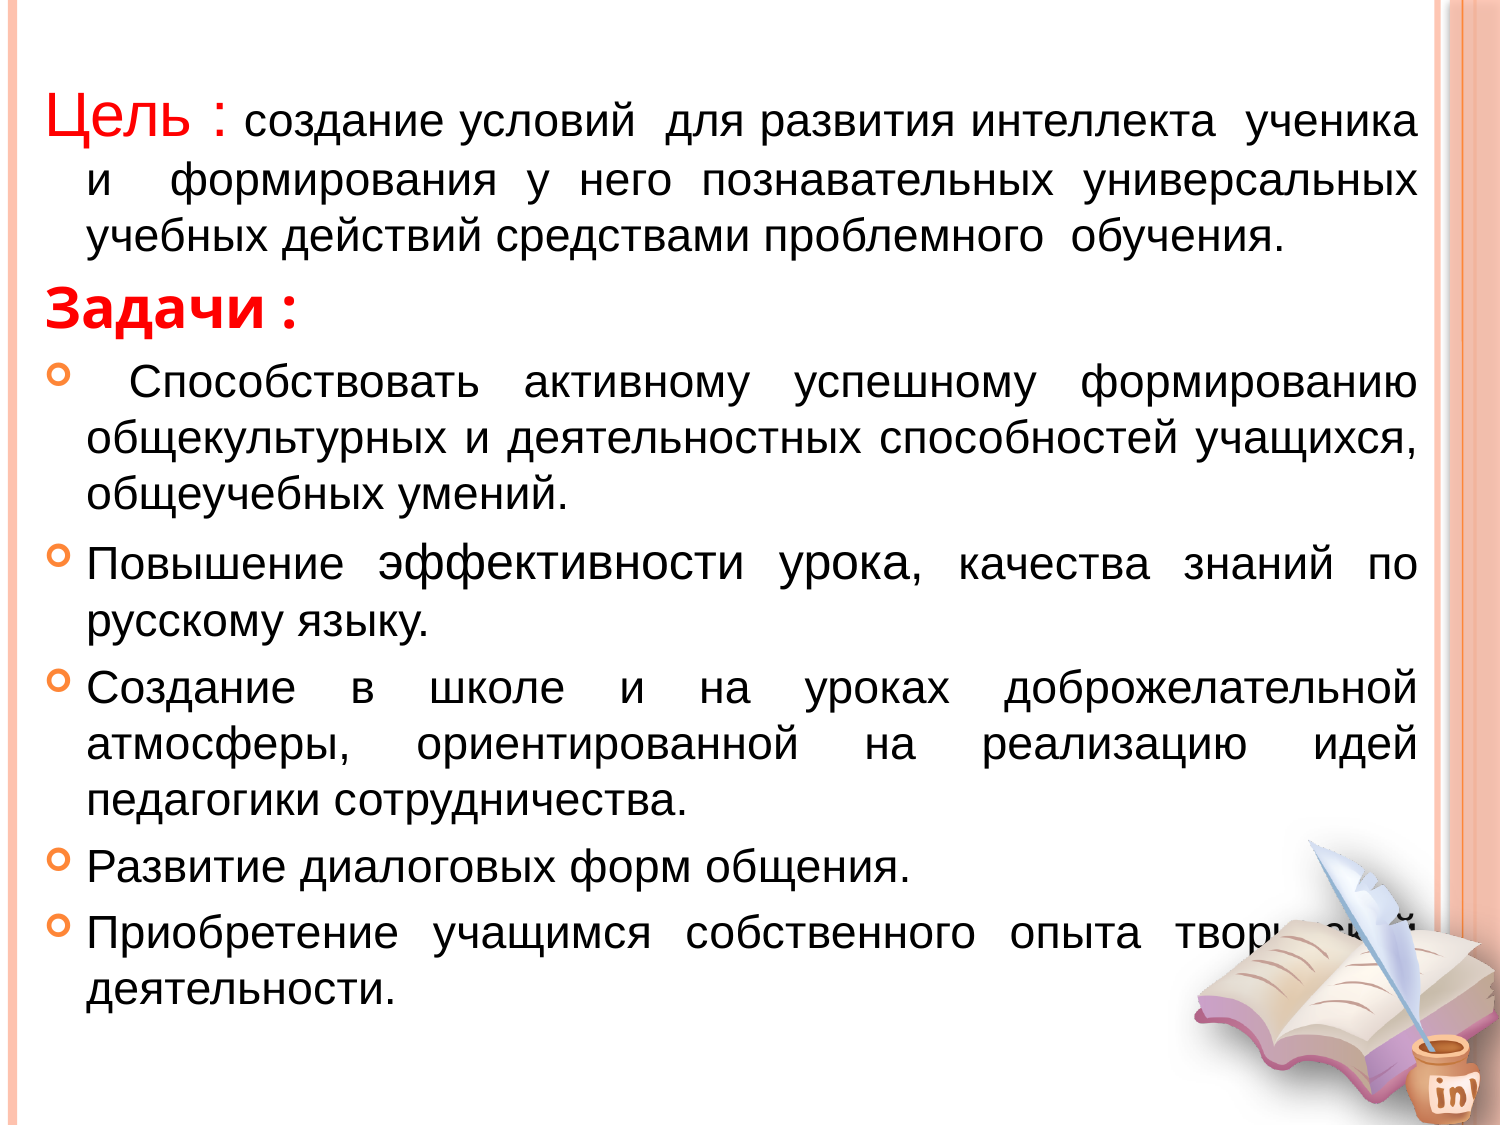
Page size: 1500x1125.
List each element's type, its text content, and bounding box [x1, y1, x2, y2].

list Цель : создание условий для развития интеллекта ученика и формирования у него познавательных универсальных учебных действий средствами проблемного обучения. Задачи : Способствовать активному успешному формированию общекультурных и деятельностных способностей учащихся, общеучебных умений. Повышение эффективности урока, качества знаний по русскому языку. Создание в школе и на уроках доброжелательной атмосферы, ориентированной на реализацию идей педагогики сотрудничества. Развитие диалоговых форм общения. Приобретение учащимся собственного опыта творческой деятельности. [29, 66, 1434, 1071]
picture [1191, 838, 1499, 1125]
